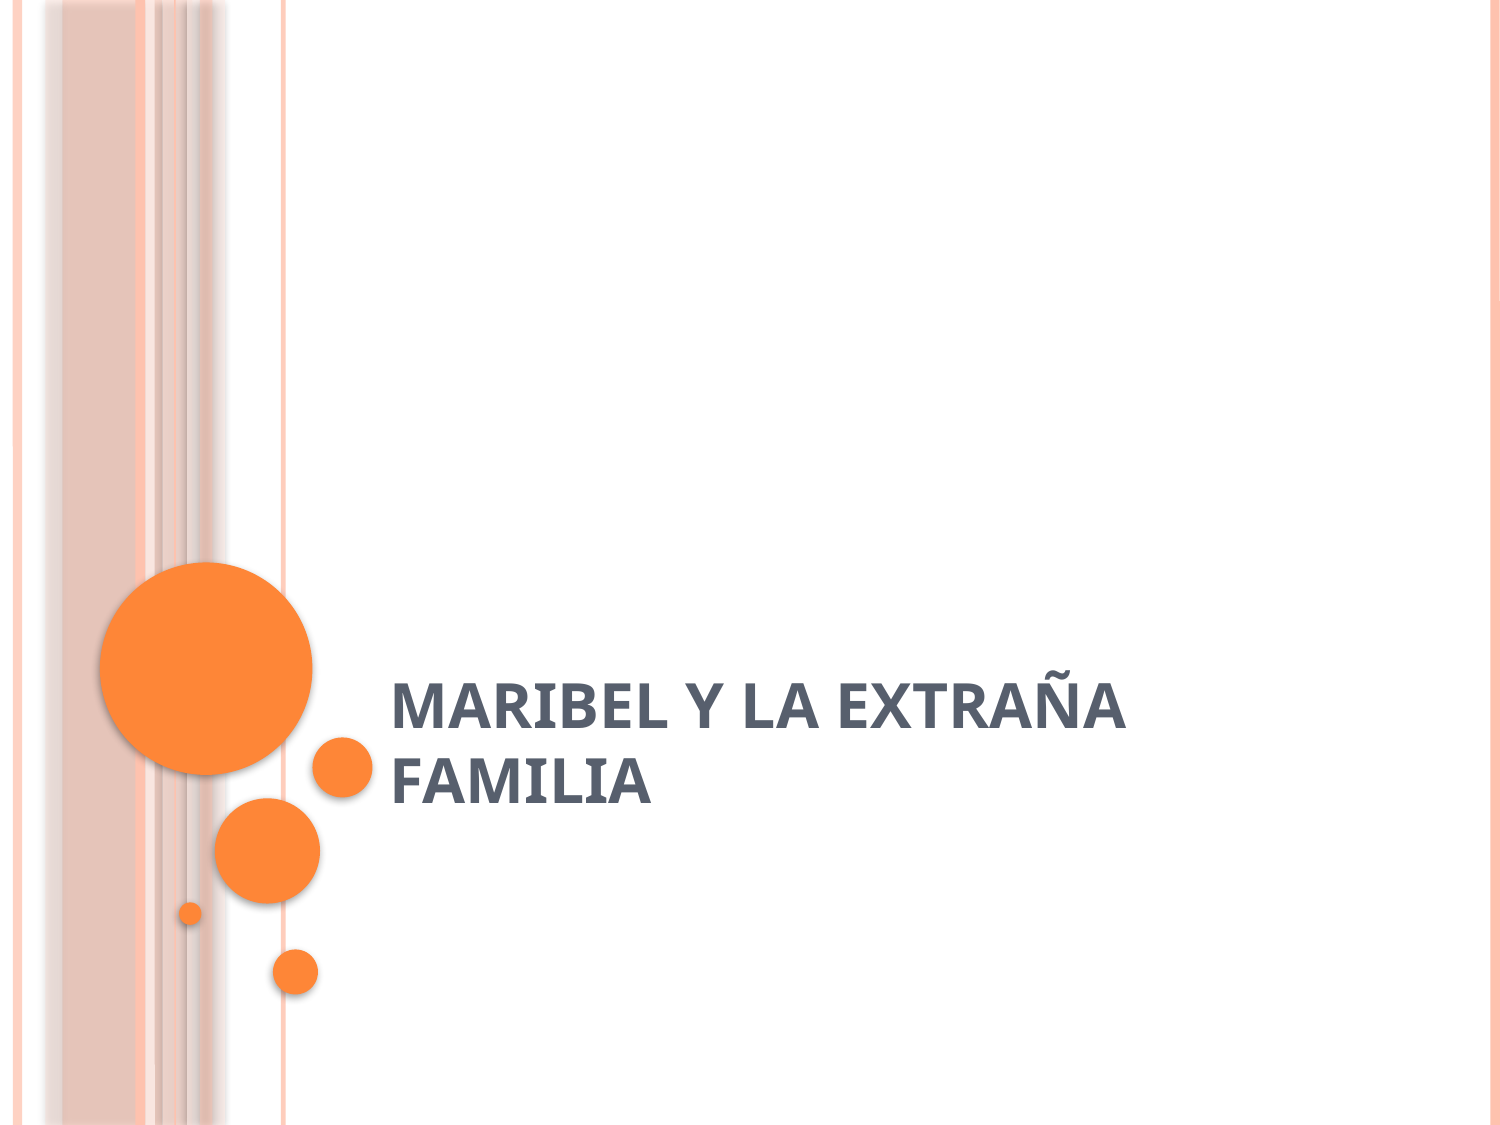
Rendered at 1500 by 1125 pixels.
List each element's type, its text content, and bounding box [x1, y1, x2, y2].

title MARIBEL Y LA EXTRAÑA FAMILIA [375, 512, 1388, 824]
